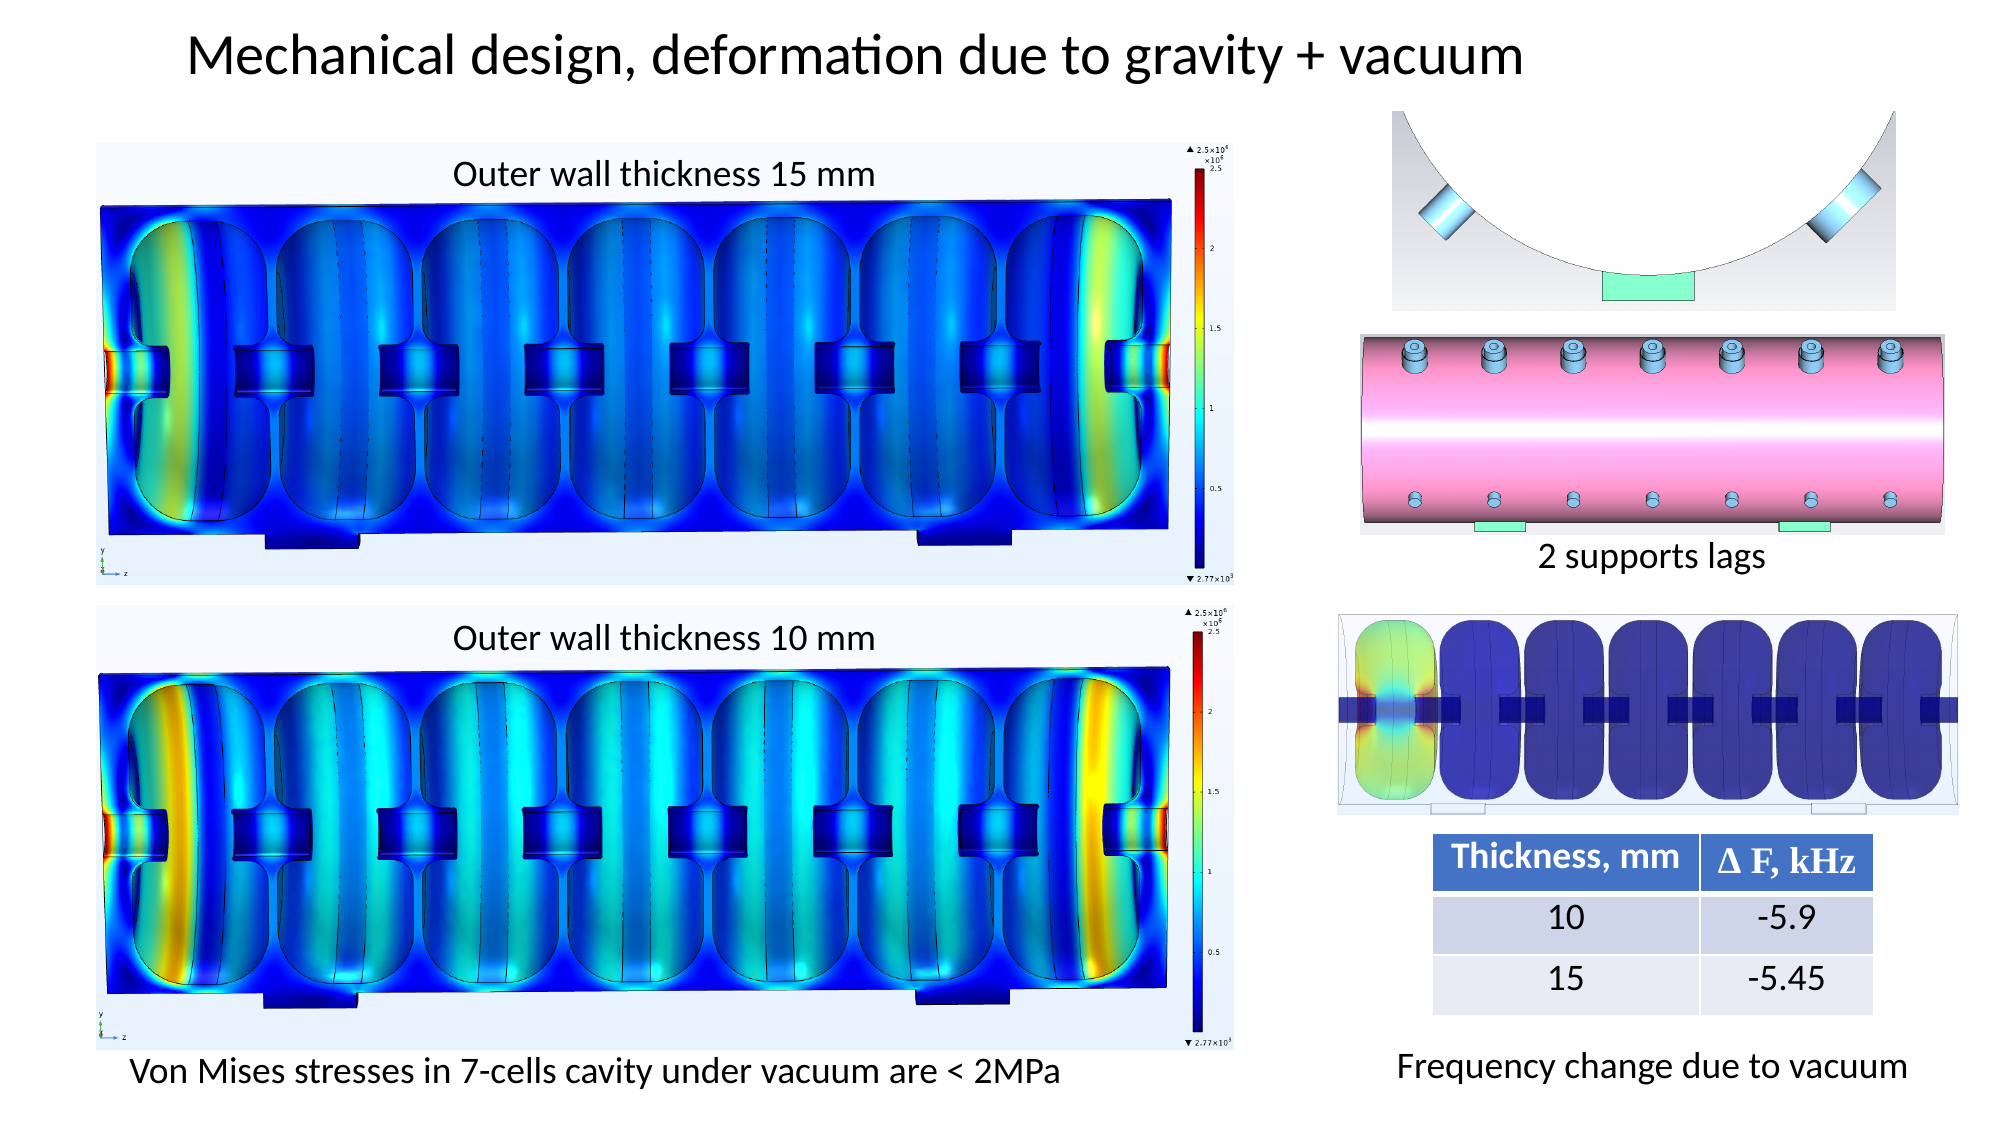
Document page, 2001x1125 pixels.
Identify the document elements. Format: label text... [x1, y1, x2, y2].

picture [96, 605, 1234, 1050]
text_box Mechanical design, deformation due to gravity + vacuum [160, 8, 1551, 94]
text_box 2 supports lags [1494, 535, 1810, 584]
table_cell -5.9 [1701, 897, 1873, 954]
text_box Von Mises stresses in 7-cells cavity under vacuum are < 2MPa [114, 1050, 1233, 1099]
table_cell -5.45 [1701, 956, 1873, 1015]
picture [1337, 614, 1959, 815]
table_cell 10 [1433, 897, 1699, 954]
text_box Frequency change due to vacuum [1374, 1033, 1932, 1094]
picture [1360, 334, 1945, 535]
table_cell 15 [1433, 956, 1699, 1015]
table_header Thickness, mm [1433, 834, 1699, 891]
picture [1392, 111, 1896, 311]
picture [96, 142, 1234, 585]
table_header Δ F, kHz [1701, 834, 1873, 891]
